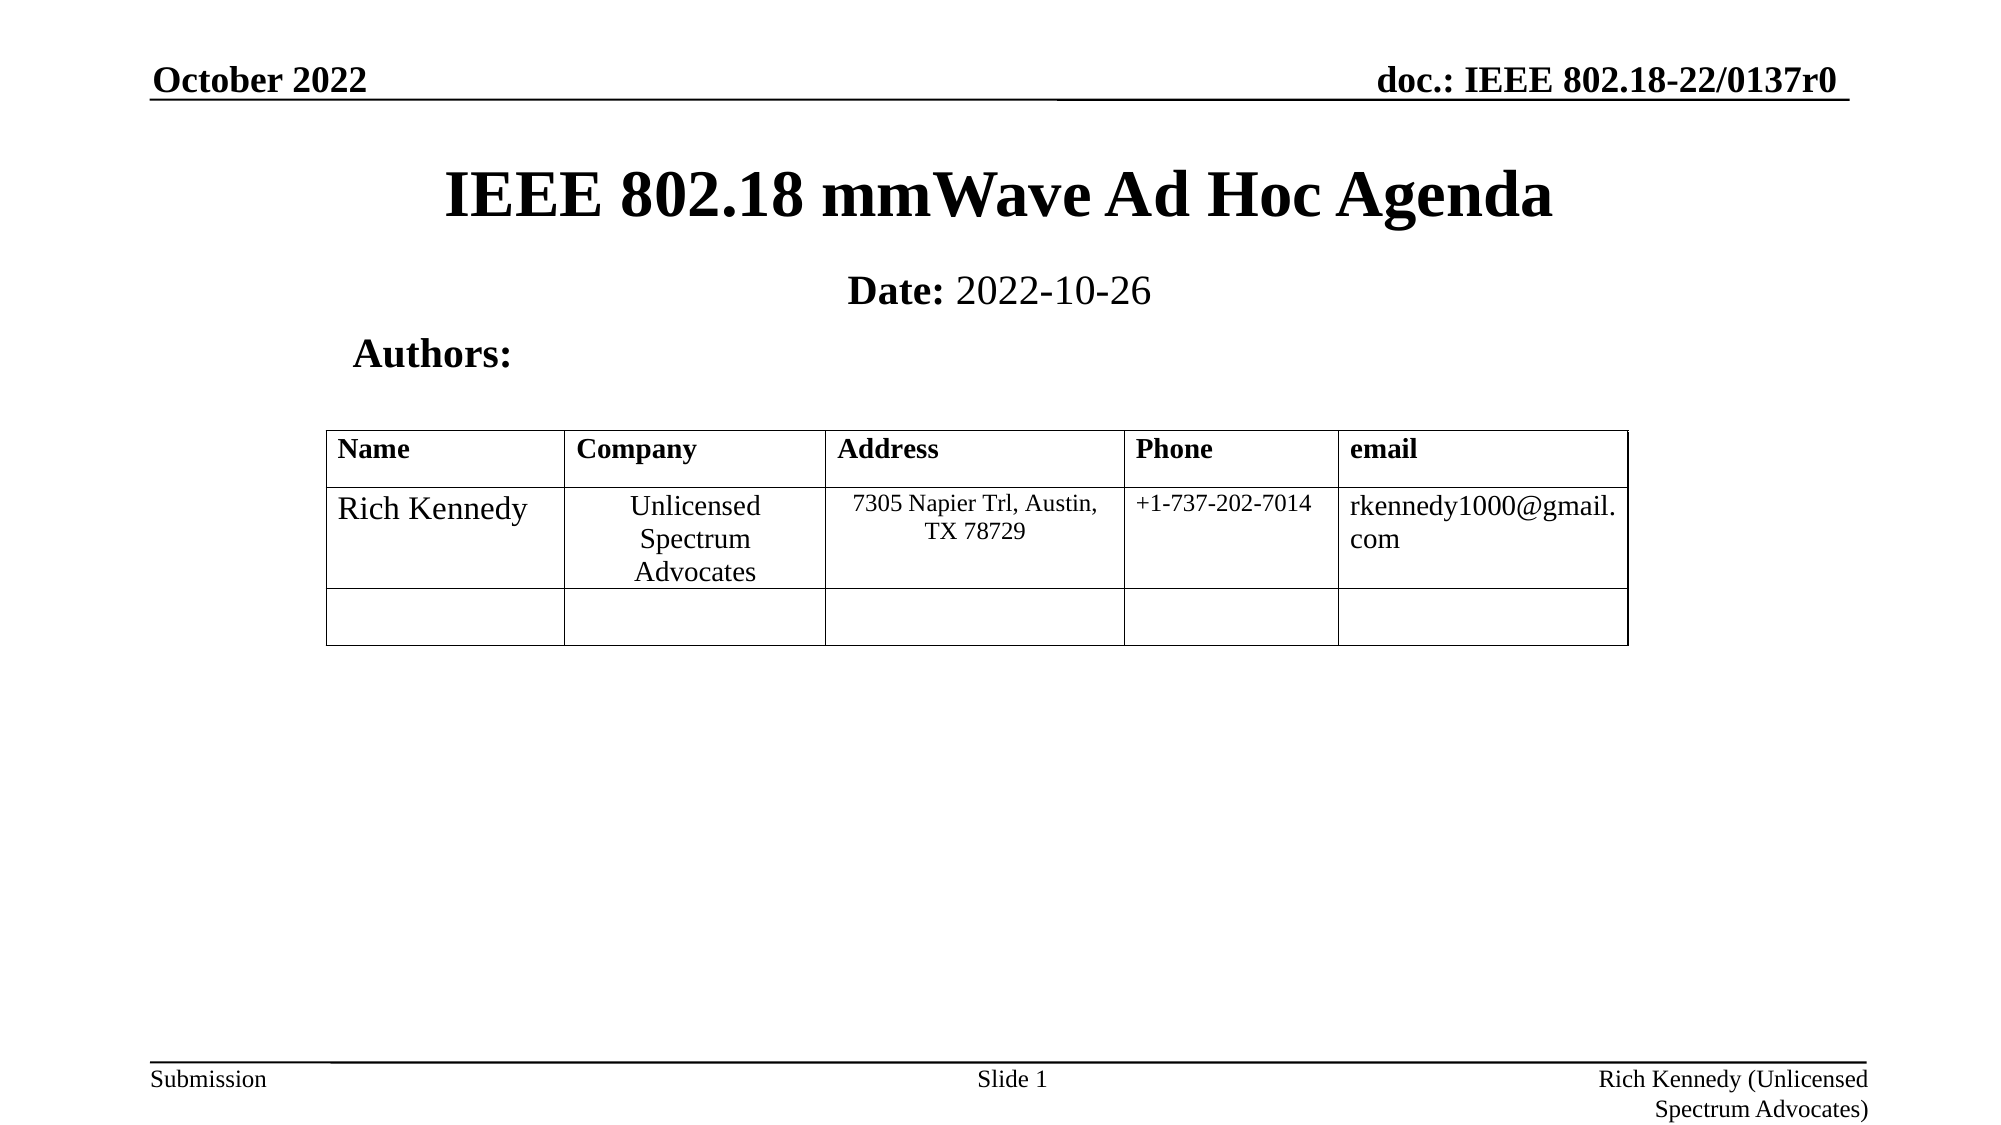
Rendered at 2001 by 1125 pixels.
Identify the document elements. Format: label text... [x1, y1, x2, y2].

list Date: 2022-10-26 [362, 255, 1638, 318]
footer Rich Kennedy (Unlicensed Spectrum Advocates) [1564, 1061, 1869, 1093]
title IEEE 802.18 mmWave Ad Hoc Agenda [150, 101, 1850, 277]
slide_number Slide 1 [977, 1061, 1049, 1093]
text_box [310, 430, 1638, 813]
text_box Authors: [337, 318, 575, 381]
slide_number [152, 54, 404, 101]
